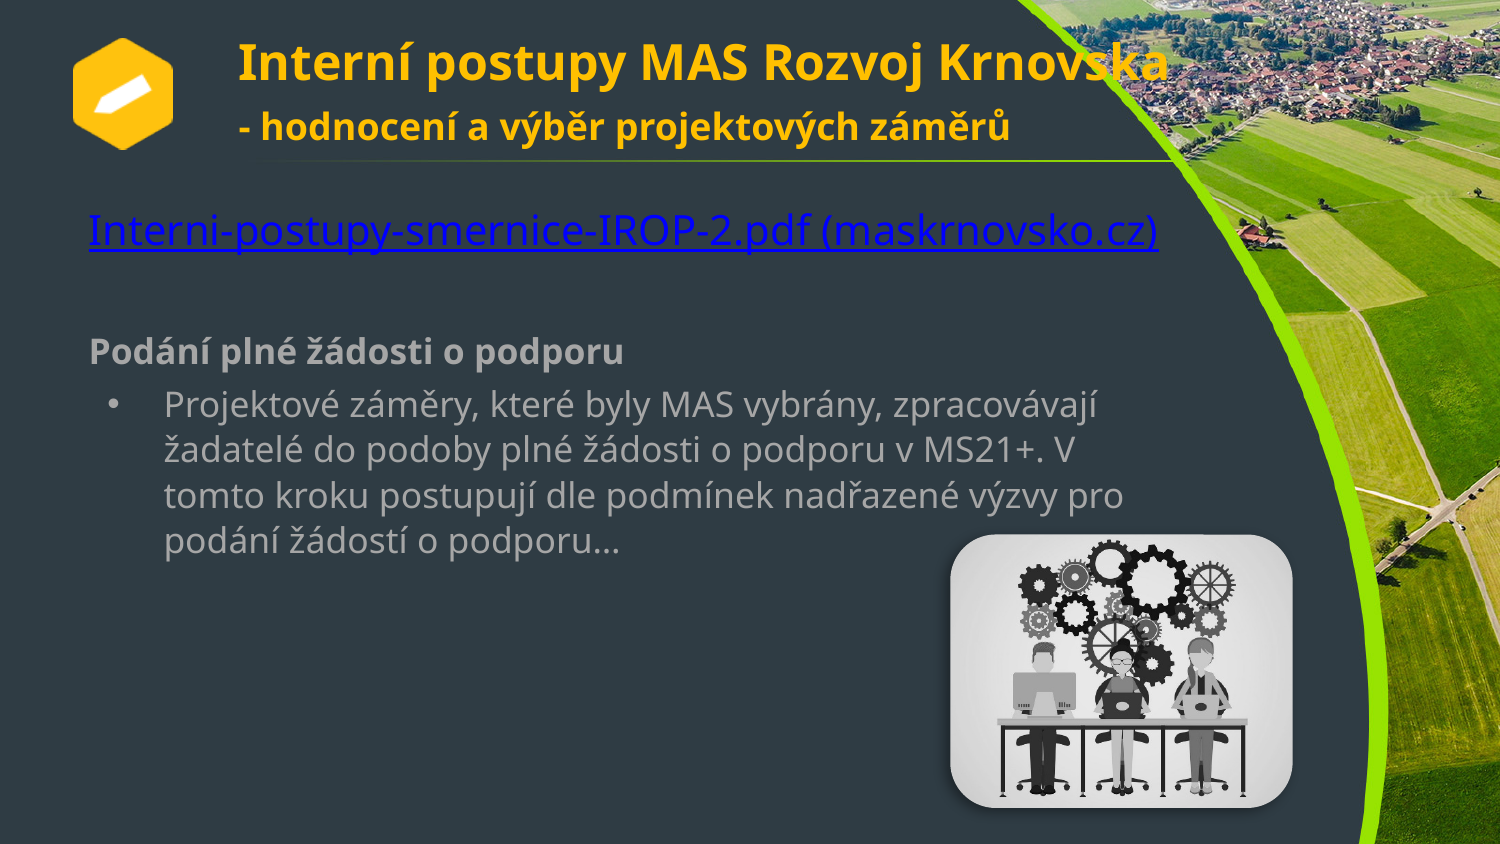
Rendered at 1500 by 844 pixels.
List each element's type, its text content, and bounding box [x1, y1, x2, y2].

list Interni-postupy-smernice-IROP-2.pdf (maskrnovsko.cz) Podání plné žádosti o podporu Projektové záměry, které byly MAS vybrány, zpracovávají žadatelé do podoby plné žádosti o podporu v MS21+. V tomto kroku postupují dle podmínek nadřazené výzvy pro podání žádostí o podporu… [73, 196, 1176, 773]
text_box Interní postupy MAS Rozvoj Krnovska - hodnocení a výběr projektových záměrů [73, 15, 1427, 166]
text_box [48, 5, 1377, 157]
picture [0, 0, 1500, 844]
